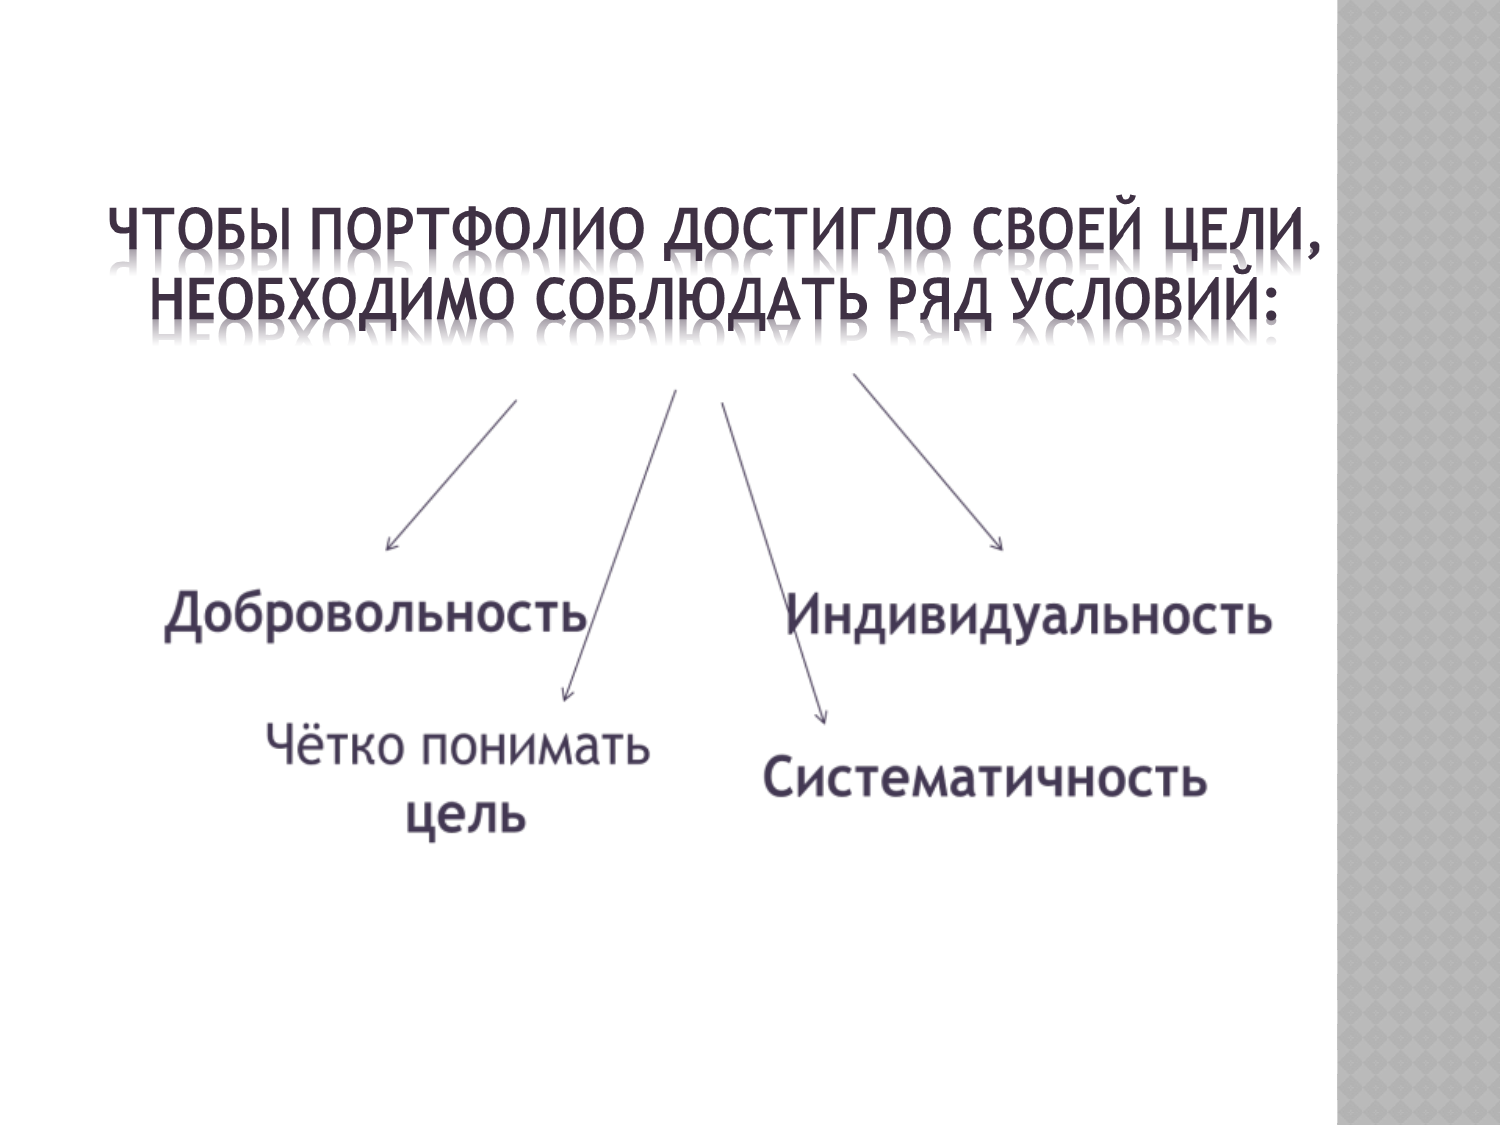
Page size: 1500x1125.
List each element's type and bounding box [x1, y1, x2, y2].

picture [72, 175, 1377, 880]
